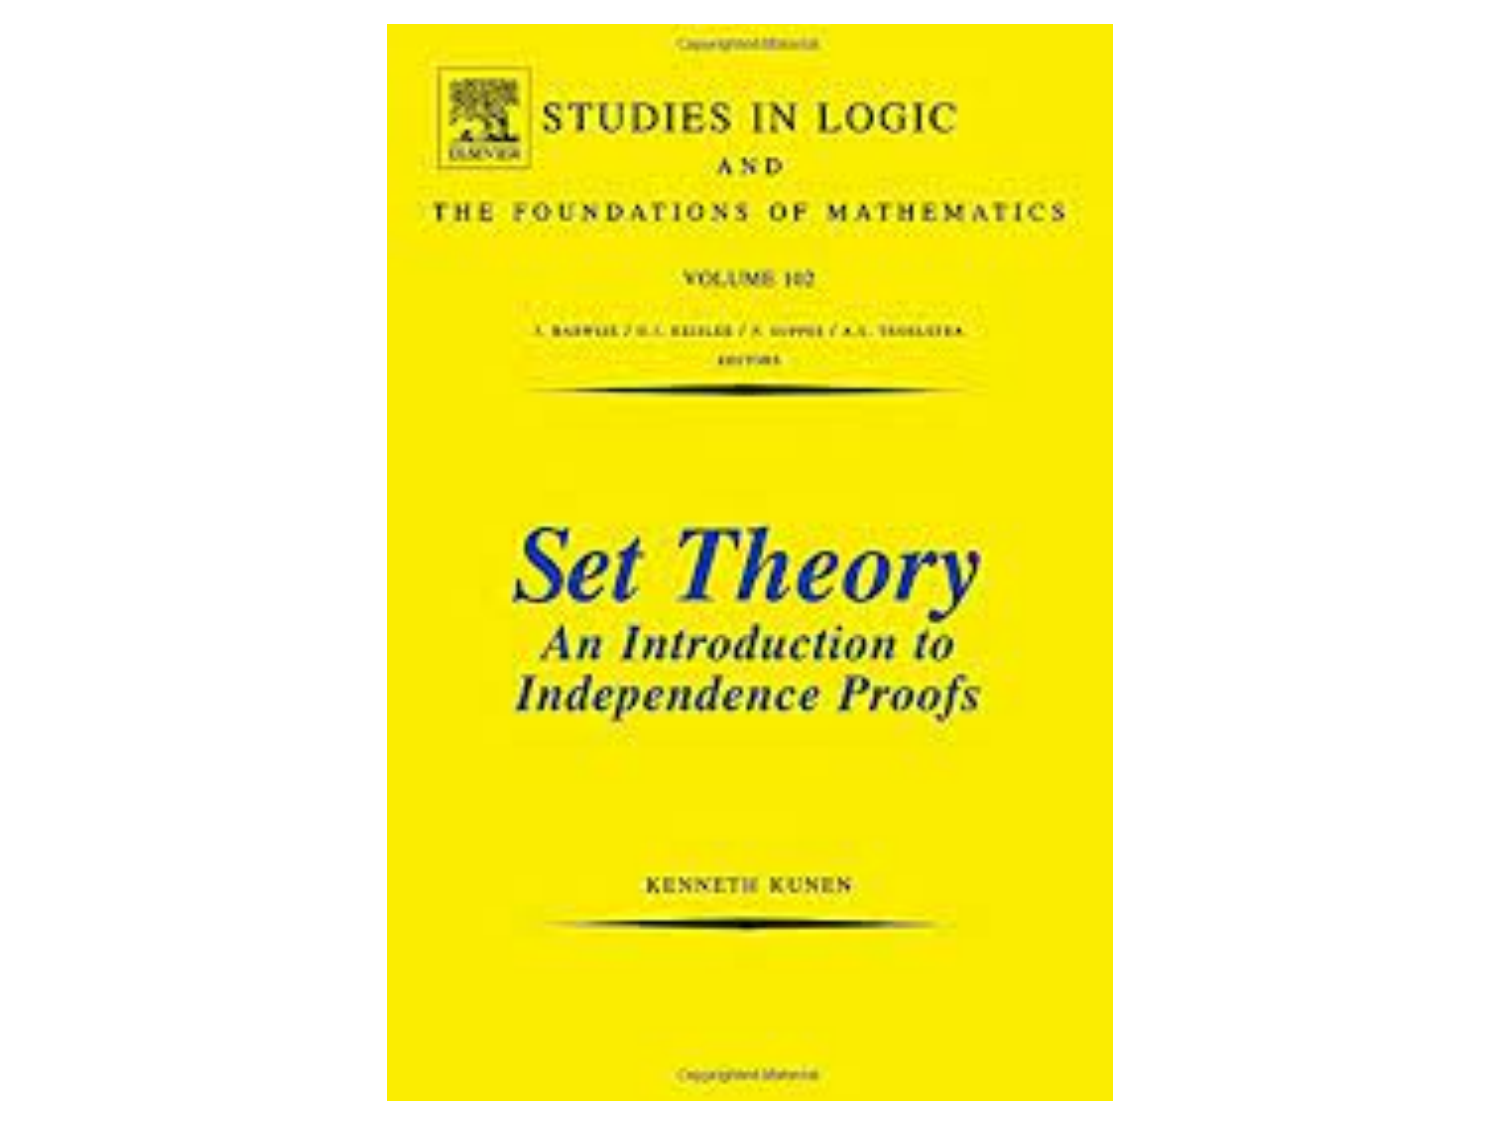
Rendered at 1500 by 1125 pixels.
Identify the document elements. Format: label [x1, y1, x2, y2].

picture [387, 24, 1113, 1101]
